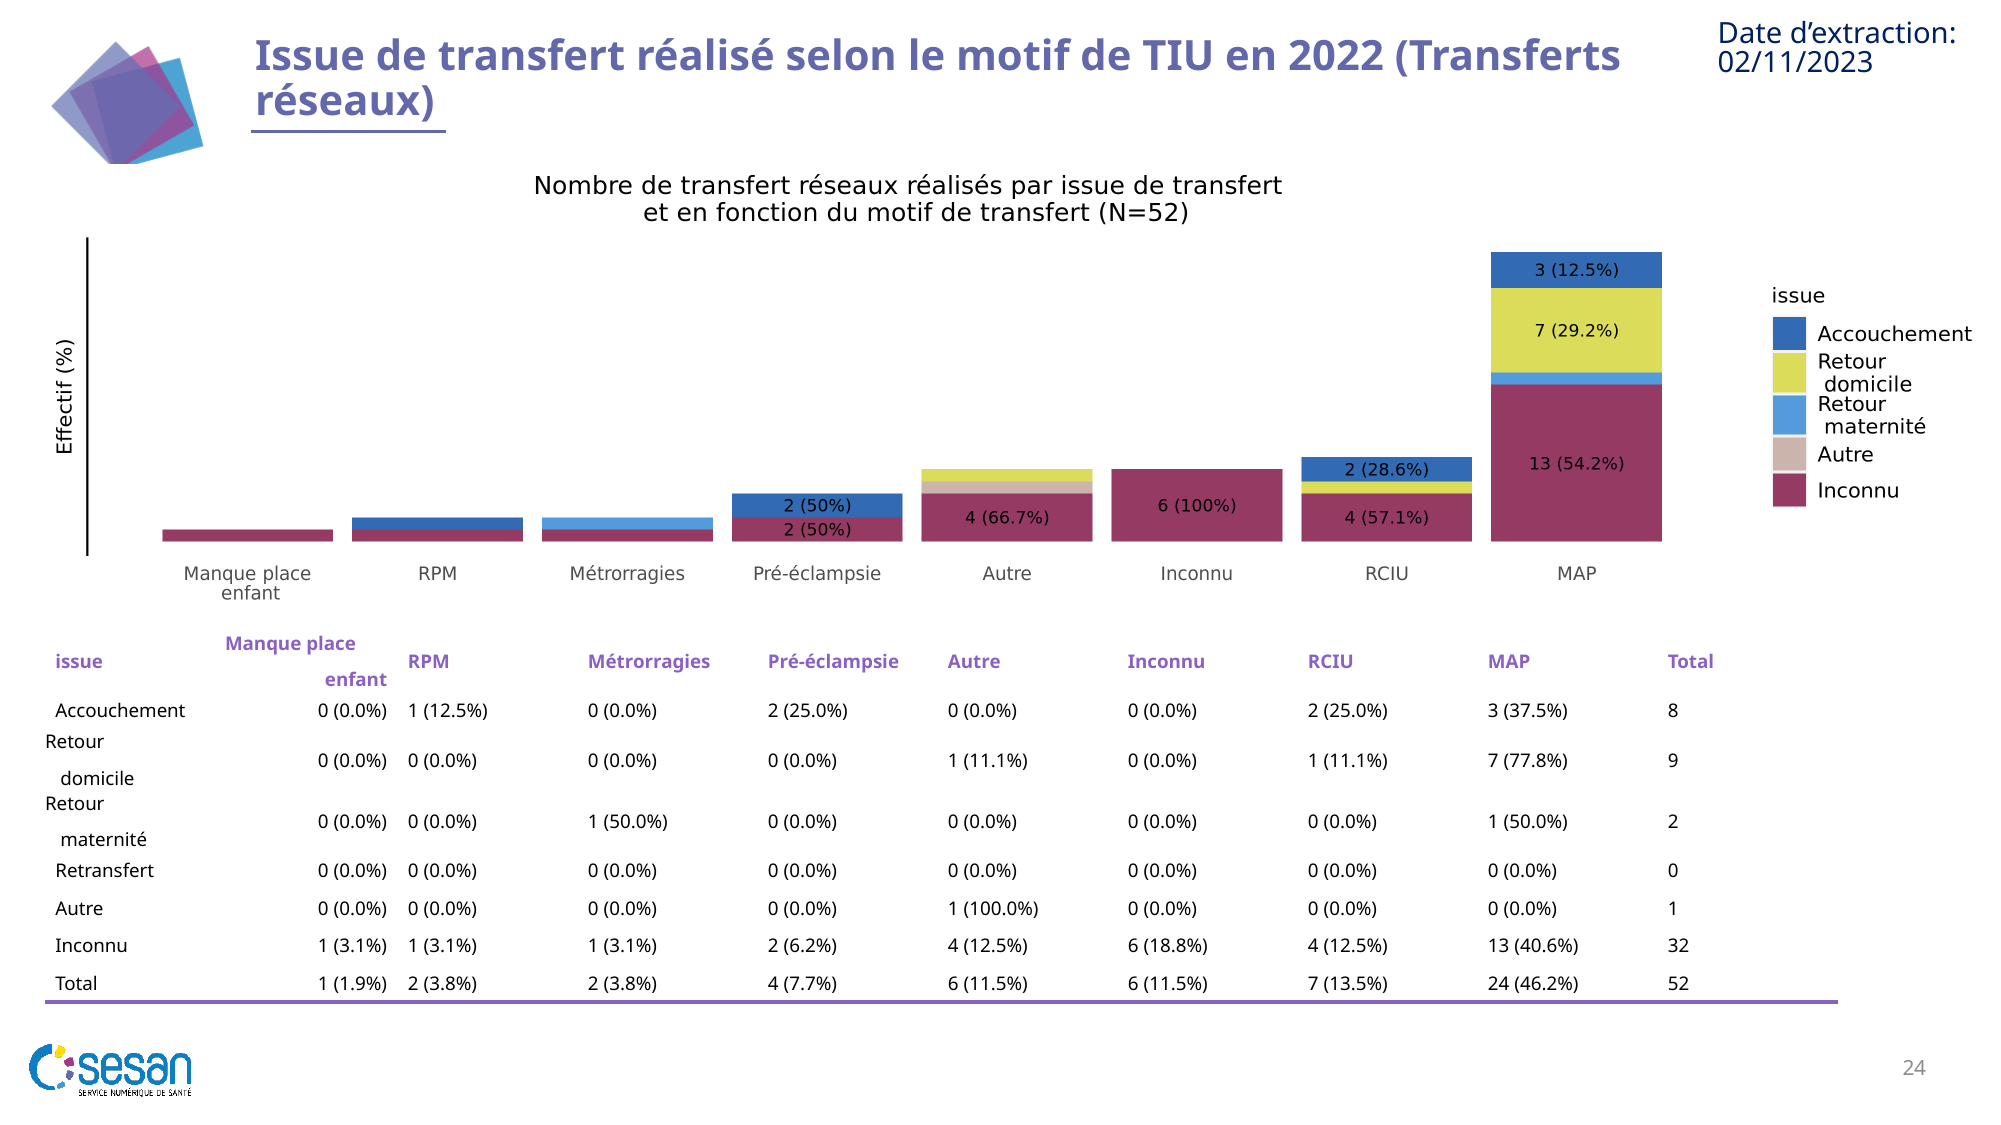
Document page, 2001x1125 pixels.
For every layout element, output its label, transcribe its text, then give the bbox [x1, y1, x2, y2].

table_cell 0 (0.0%) [1298, 852, 1478, 889]
table_cell 0 (0.0%) [1118, 691, 1298, 729]
table_cell 6 (18.8%) [1118, 927, 1298, 964]
table_cell 1 (50.0%) [578, 790, 758, 852]
table_cell 1 (3.1%) [225, 927, 398, 964]
table_cell 4 (12.5%) [938, 927, 1118, 964]
table_cell 0 (0.0%) [1298, 790, 1478, 852]
table_cell 0 (0.0%) [225, 691, 398, 729]
table_header Total [1658, 630, 1838, 691]
table_cell Accouchement [45, 691, 225, 729]
title Issue de transfert réalisé selon le motif de TIU en 2022 (Transferts réseaux) [240, 80, 1696, 132]
table_cell 9 [1658, 729, 1838, 790]
table_cell 0 (0.0%) [758, 729, 938, 790]
table_cell 0 (0.0%) [758, 790, 938, 852]
table_cell 0 (0.0%) [398, 889, 578, 927]
table_cell 13 (40.6%) [1478, 927, 1658, 964]
picture [51, 41, 204, 164]
table_cell 3 (37.5%) [1478, 691, 1658, 729]
table_cell 24 (46.2%) [1478, 964, 1658, 1000]
table_cell 0 (0.0%) [1478, 889, 1658, 927]
table_cell 4 (7.7%) [758, 964, 938, 1000]
table_cell 1 (1.9%) [225, 964, 398, 1000]
table_cell 2 (3.8%) [398, 964, 578, 1000]
table_cell 1 (3.1%) [578, 927, 758, 964]
table_cell 0 (0.0%) [1118, 889, 1298, 927]
table_cell 0 (0.0%) [578, 889, 758, 927]
table_cell 4 (12.5%) [1298, 927, 1478, 964]
table_header MAP [1478, 630, 1658, 691]
table_cell Autre [45, 889, 225, 927]
table_cell 0 (0.0%) [938, 691, 1118, 729]
table_cell 0 (0.0%) [578, 852, 758, 889]
table_cell 0 (0.0%) [758, 852, 938, 889]
table_header Inconnu [1118, 630, 1298, 691]
table_cell 1 (3.1%) [398, 927, 578, 964]
table_header RPM [398, 630, 578, 691]
table_cell 0 (0.0%) [578, 729, 758, 790]
table_cell 8 [1658, 691, 1838, 729]
table_cell 0 (0.0%) [758, 889, 938, 927]
table_header RCIU [1298, 630, 1478, 691]
table_cell 0 (0.0%) [398, 729, 578, 790]
table_cell 0 (0.0%) [938, 852, 1118, 889]
table_cell 0 (0.0%) [225, 852, 398, 889]
picture [29, 1044, 191, 1097]
table_cell 0 (0.0%) [225, 729, 398, 790]
table_header Autre [938, 630, 1118, 691]
table_cell 6 (11.5%) [1118, 964, 1298, 1000]
table_cell 1 (12.5%) [398, 691, 578, 729]
table_cell 1 (100.0%) [938, 889, 1118, 927]
table_header Pré-éclampsie [758, 630, 938, 691]
table_cell 0 (0.0%) [578, 691, 758, 729]
table_cell 0 (0.0%) [398, 790, 578, 852]
table_cell 1 (50.0%) [1478, 790, 1658, 852]
table_header Manque place enfant [225, 630, 398, 691]
table_cell Total [45, 964, 225, 1000]
table_cell 2 (3.8%) [578, 964, 758, 1000]
table_cell 0 (0.0%) [1478, 852, 1658, 889]
table_cell 2 (25.0%) [758, 691, 938, 729]
table_cell 0 (0.0%) [1118, 729, 1298, 790]
table_cell 0 (0.0%) [398, 852, 578, 889]
table_cell Retour maternité [45, 790, 225, 852]
table_cell 7 (77.8%) [1478, 729, 1658, 790]
table_cell 1 [1658, 889, 1838, 927]
table_cell 2 [1658, 790, 1838, 852]
table_cell 0 (0.0%) [1118, 790, 1298, 852]
table_cell 0 (0.0%) [225, 790, 398, 852]
table_header issue [45, 630, 225, 691]
table_cell 1 (11.1%) [938, 729, 1118, 790]
table_cell 0 (0.0%) [1118, 852, 1298, 889]
table_cell 2 (25.0%) [1298, 691, 1478, 729]
table_cell 6 (11.5%) [938, 964, 1118, 1000]
table_cell 0 [1658, 852, 1838, 889]
table_cell Inconnu [45, 927, 225, 964]
table_cell 7 (13.5%) [1298, 964, 1478, 1000]
table_cell 0 (0.0%) [938, 790, 1118, 852]
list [44, 164, 1995, 615]
table_cell Retour domicile [45, 729, 225, 790]
table_cell 0 (0.0%) [225, 889, 398, 927]
table_header Métrorragies [578, 630, 758, 691]
table_cell 52 [1658, 964, 1838, 1000]
table_cell 1 (11.1%) [1298, 729, 1478, 790]
table_cell 32 [1658, 927, 1838, 964]
list 02/11/2023 [1703, 39, 1935, 99]
table_cell Retransfert [45, 852, 225, 889]
table_cell 2 (6.2%) [758, 927, 938, 964]
table_cell 0 (0.0%) [1298, 889, 1478, 927]
